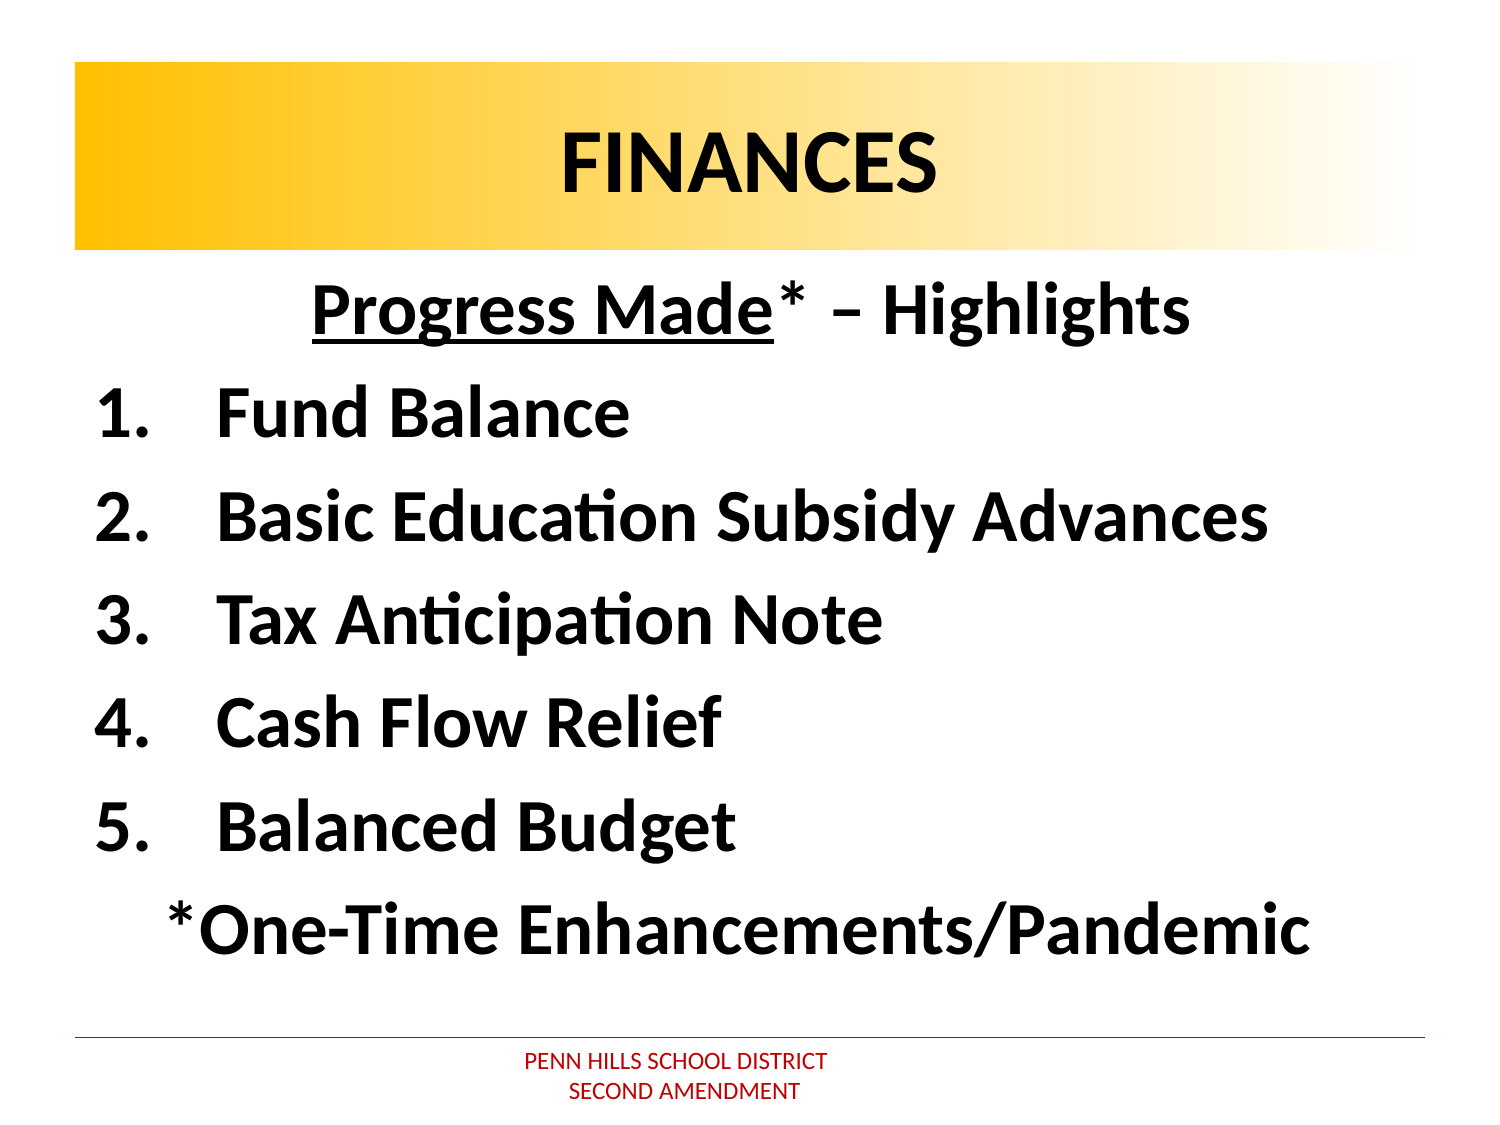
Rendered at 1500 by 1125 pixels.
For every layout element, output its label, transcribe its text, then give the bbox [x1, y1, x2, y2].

list Progress Made* – Highlights Fund Balance Basic Education Subsidy Advances Tax Anticipation Note Cash Flow Relief Balanced Budget *One-Time Enhancements/Pandemic [75, 244, 1425, 1037]
text_box PENN HILLS SCHOOL DISTRICT SECOND AMENDMENT [509, 1036, 855, 1125]
title FINANCES [75, 62, 1425, 244]
